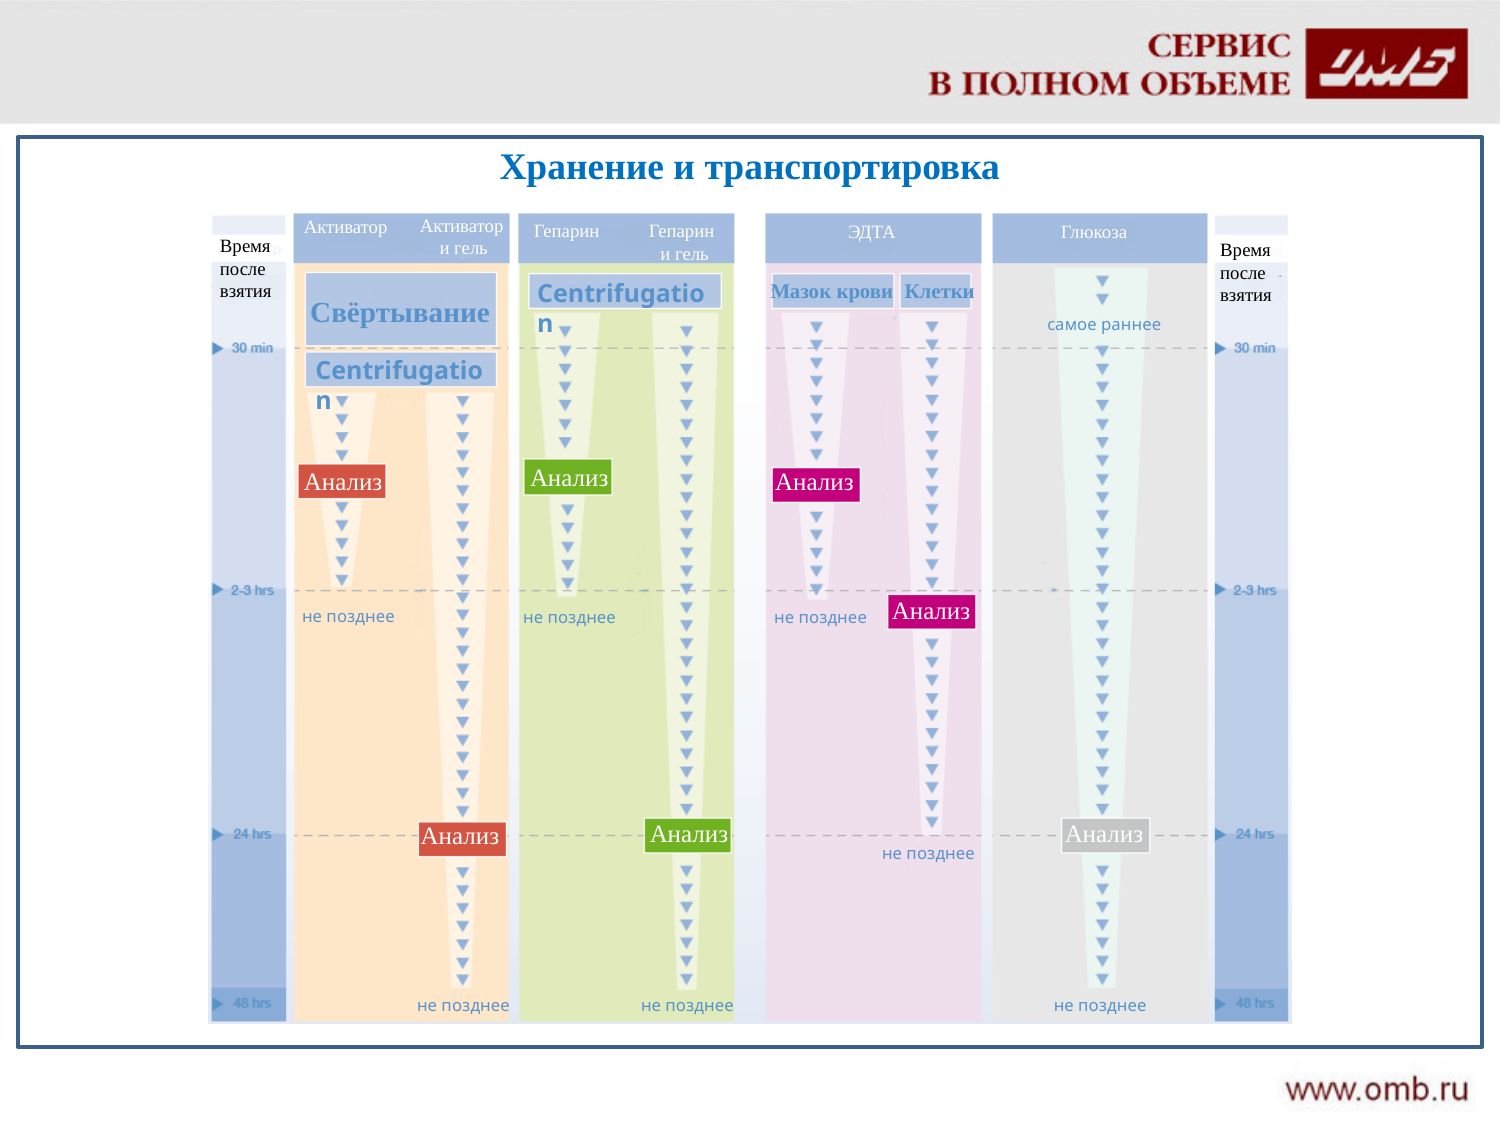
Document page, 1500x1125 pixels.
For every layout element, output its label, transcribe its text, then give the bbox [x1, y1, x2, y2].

text_box Хранение и транспортировка [277, 142, 1223, 188]
picture [0, 0, 1500, 1125]
text_box [16, 135, 1484, 1049]
text_box Время после взятия [1298, 230, 1302, 336]
